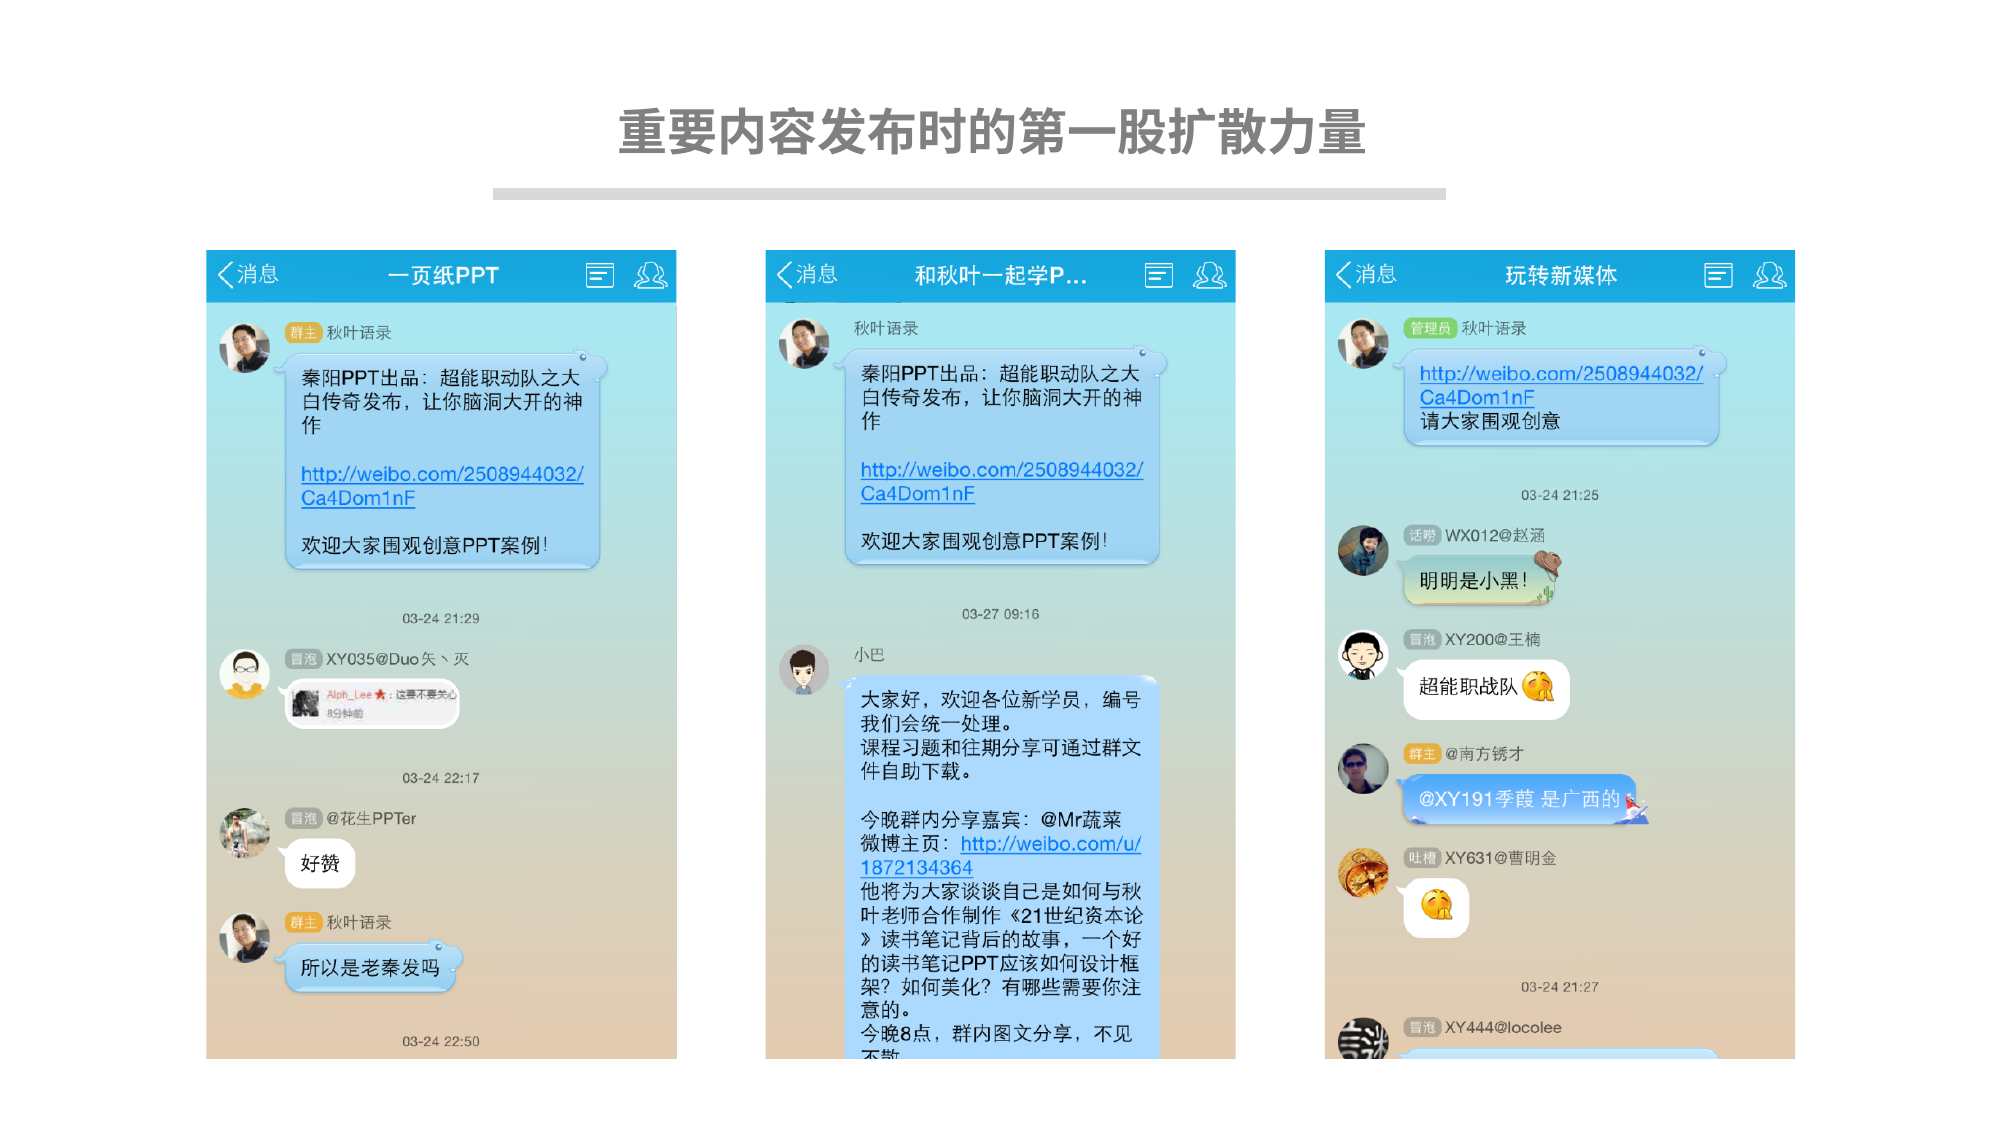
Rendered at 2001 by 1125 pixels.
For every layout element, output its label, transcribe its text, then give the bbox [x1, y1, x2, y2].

picture [1324, 250, 1796, 1059]
picture [765, 250, 1236, 1059]
picture [206, 250, 677, 1059]
text_box 重要内容发布时的第一股扩散力量 [213, 93, 1773, 169]
